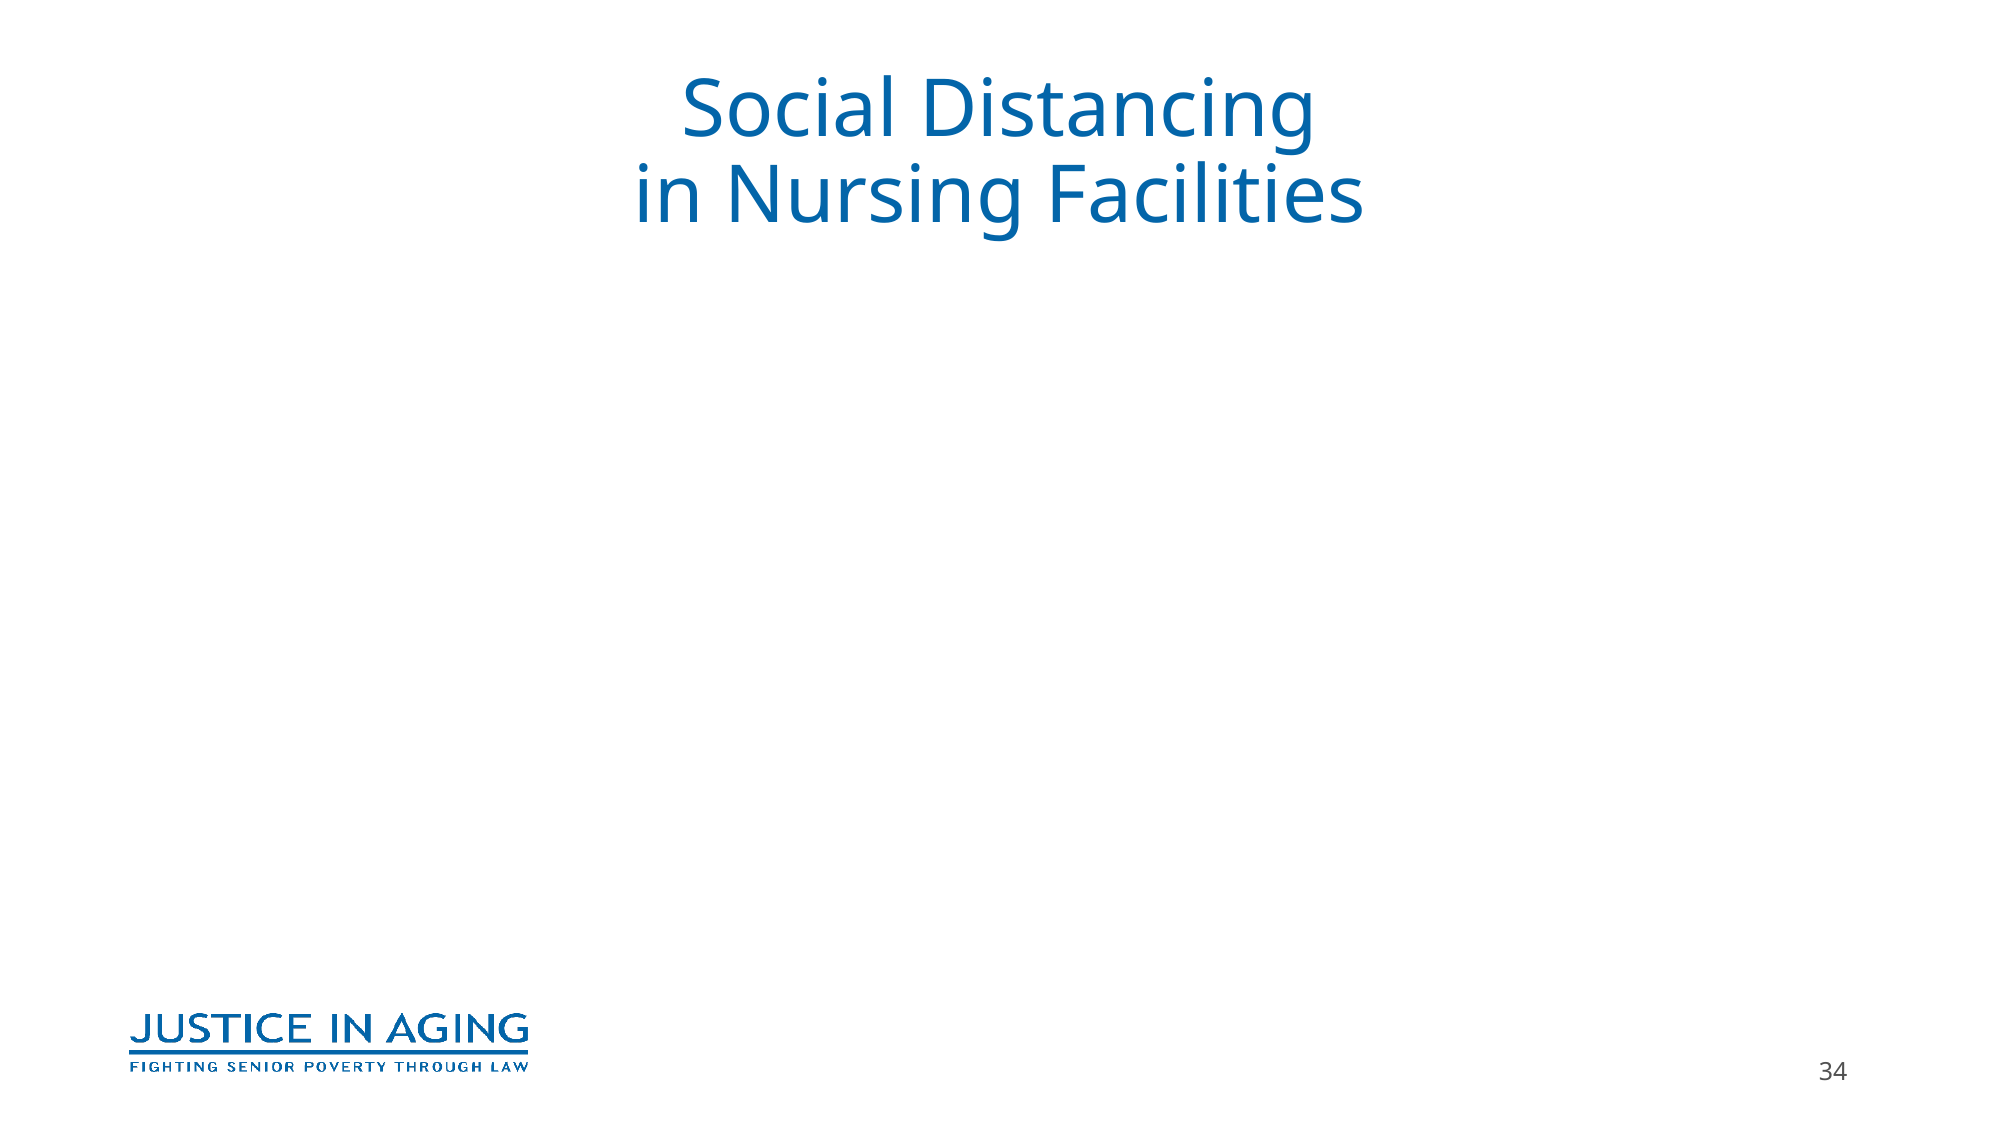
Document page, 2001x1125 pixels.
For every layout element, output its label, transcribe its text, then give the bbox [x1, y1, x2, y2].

slide_number 34 [1412, 1042, 1863, 1103]
title Social Distancing in Nursing Facilities [137, 59, 1863, 249]
picture [129, 1013, 528, 1072]
